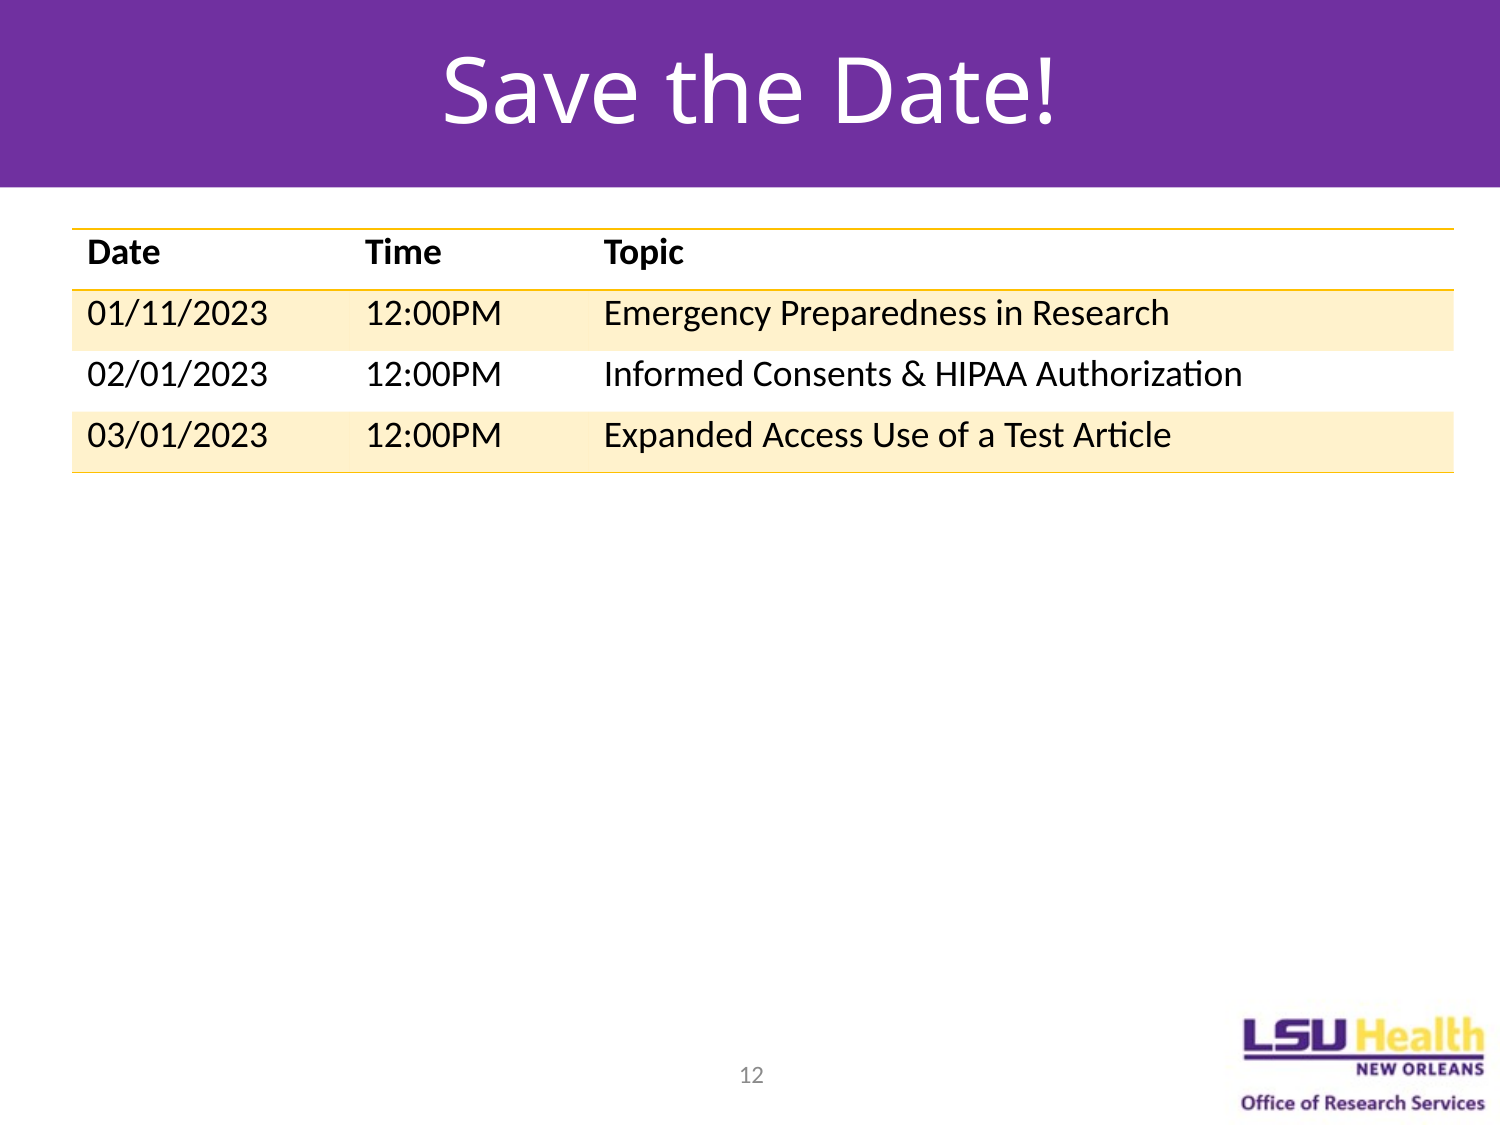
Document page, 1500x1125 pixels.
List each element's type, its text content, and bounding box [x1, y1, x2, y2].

table_cell 12:00PM [350, 291, 589, 351]
table_cell 02/01/2023 [72, 351, 350, 412]
table_cell 01/11/2023 [72, 291, 350, 351]
slide_number 12 [701, 1044, 802, 1104]
picture [0, 188, 1500, 1125]
table_cell Emergency Preparedness in Research [589, 291, 1454, 351]
table_header Time [350, 230, 589, 289]
table_header Date [72, 230, 350, 289]
table_cell Informed Consents & HIPAA Authorization [589, 351, 1454, 412]
table_cell 03/01/2023 [72, 412, 350, 472]
table_cell Expanded Access Use of a Test Article [589, 412, 1454, 472]
table_header Topic [589, 230, 1454, 289]
table_cell 12:00PM [350, 351, 589, 412]
title Save the Date! [0, 0, 1500, 188]
table_cell 12:00PM [350, 412, 589, 472]
